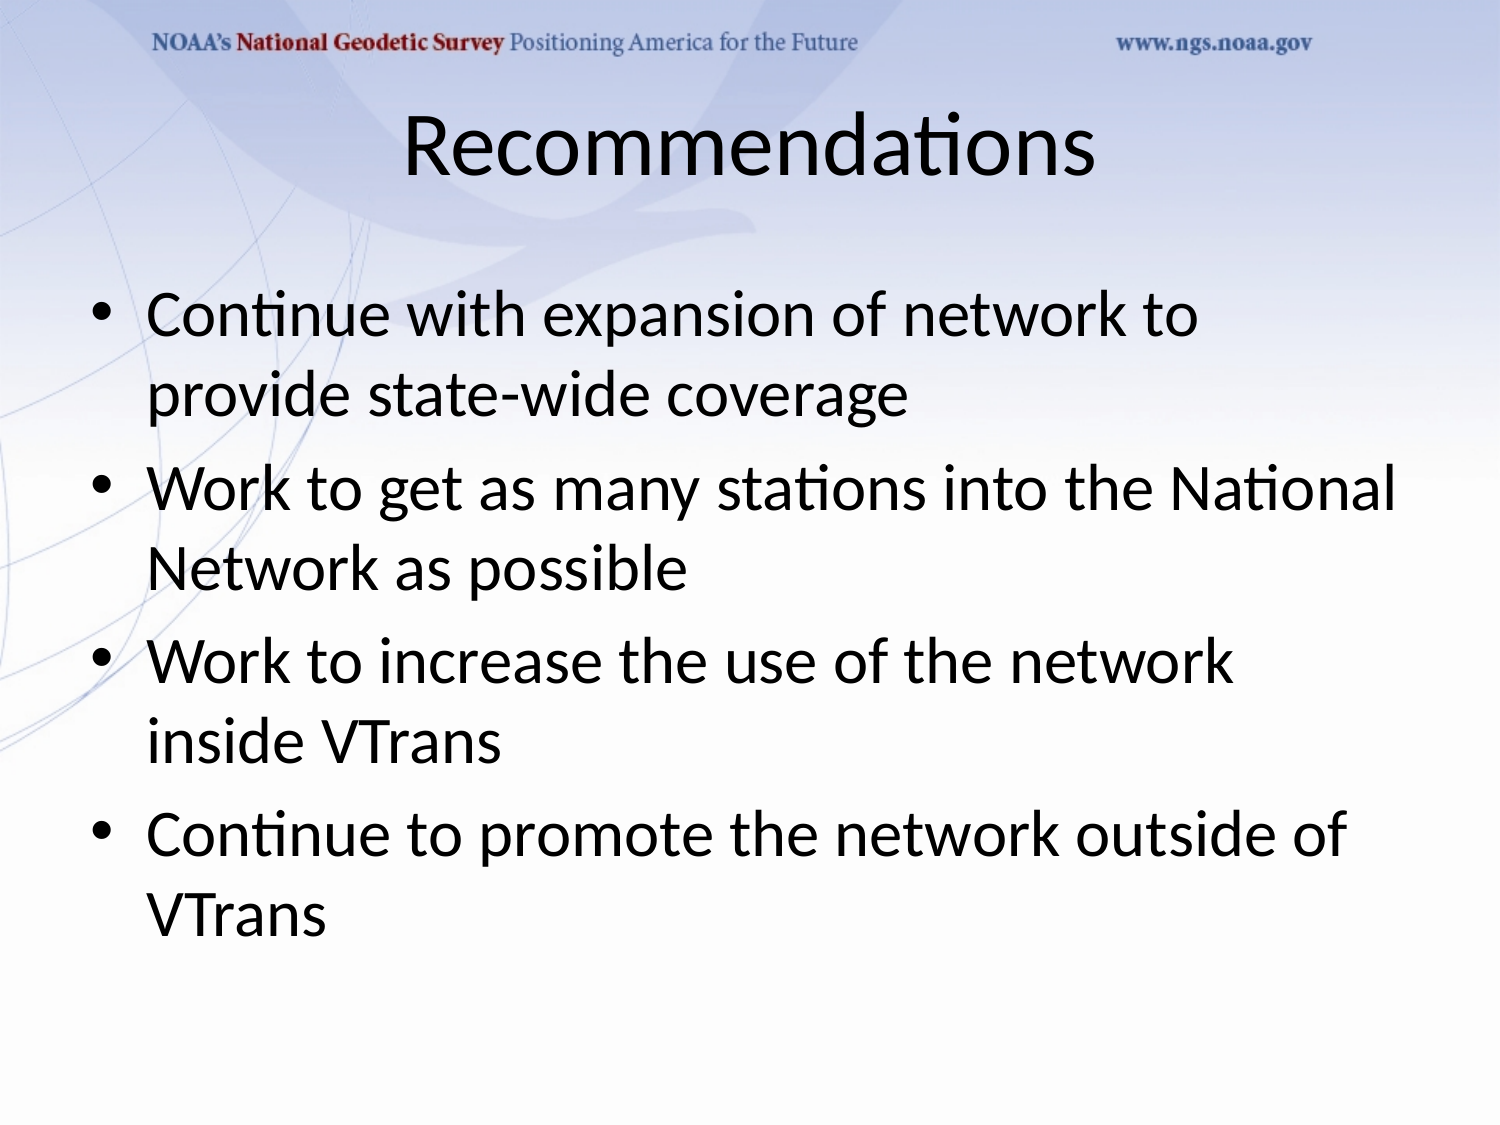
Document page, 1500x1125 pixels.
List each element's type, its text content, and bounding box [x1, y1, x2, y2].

list Continue with expansion of network to provide state-wide coverage Work to get as many stations into the National Network as possible Work to increase the use of the network inside VTrans Continue to promote the network outside of VTrans [74, 262, 1426, 1006]
title Recommendations [74, 44, 1426, 233]
picture [0, 0, 1500, 1125]
